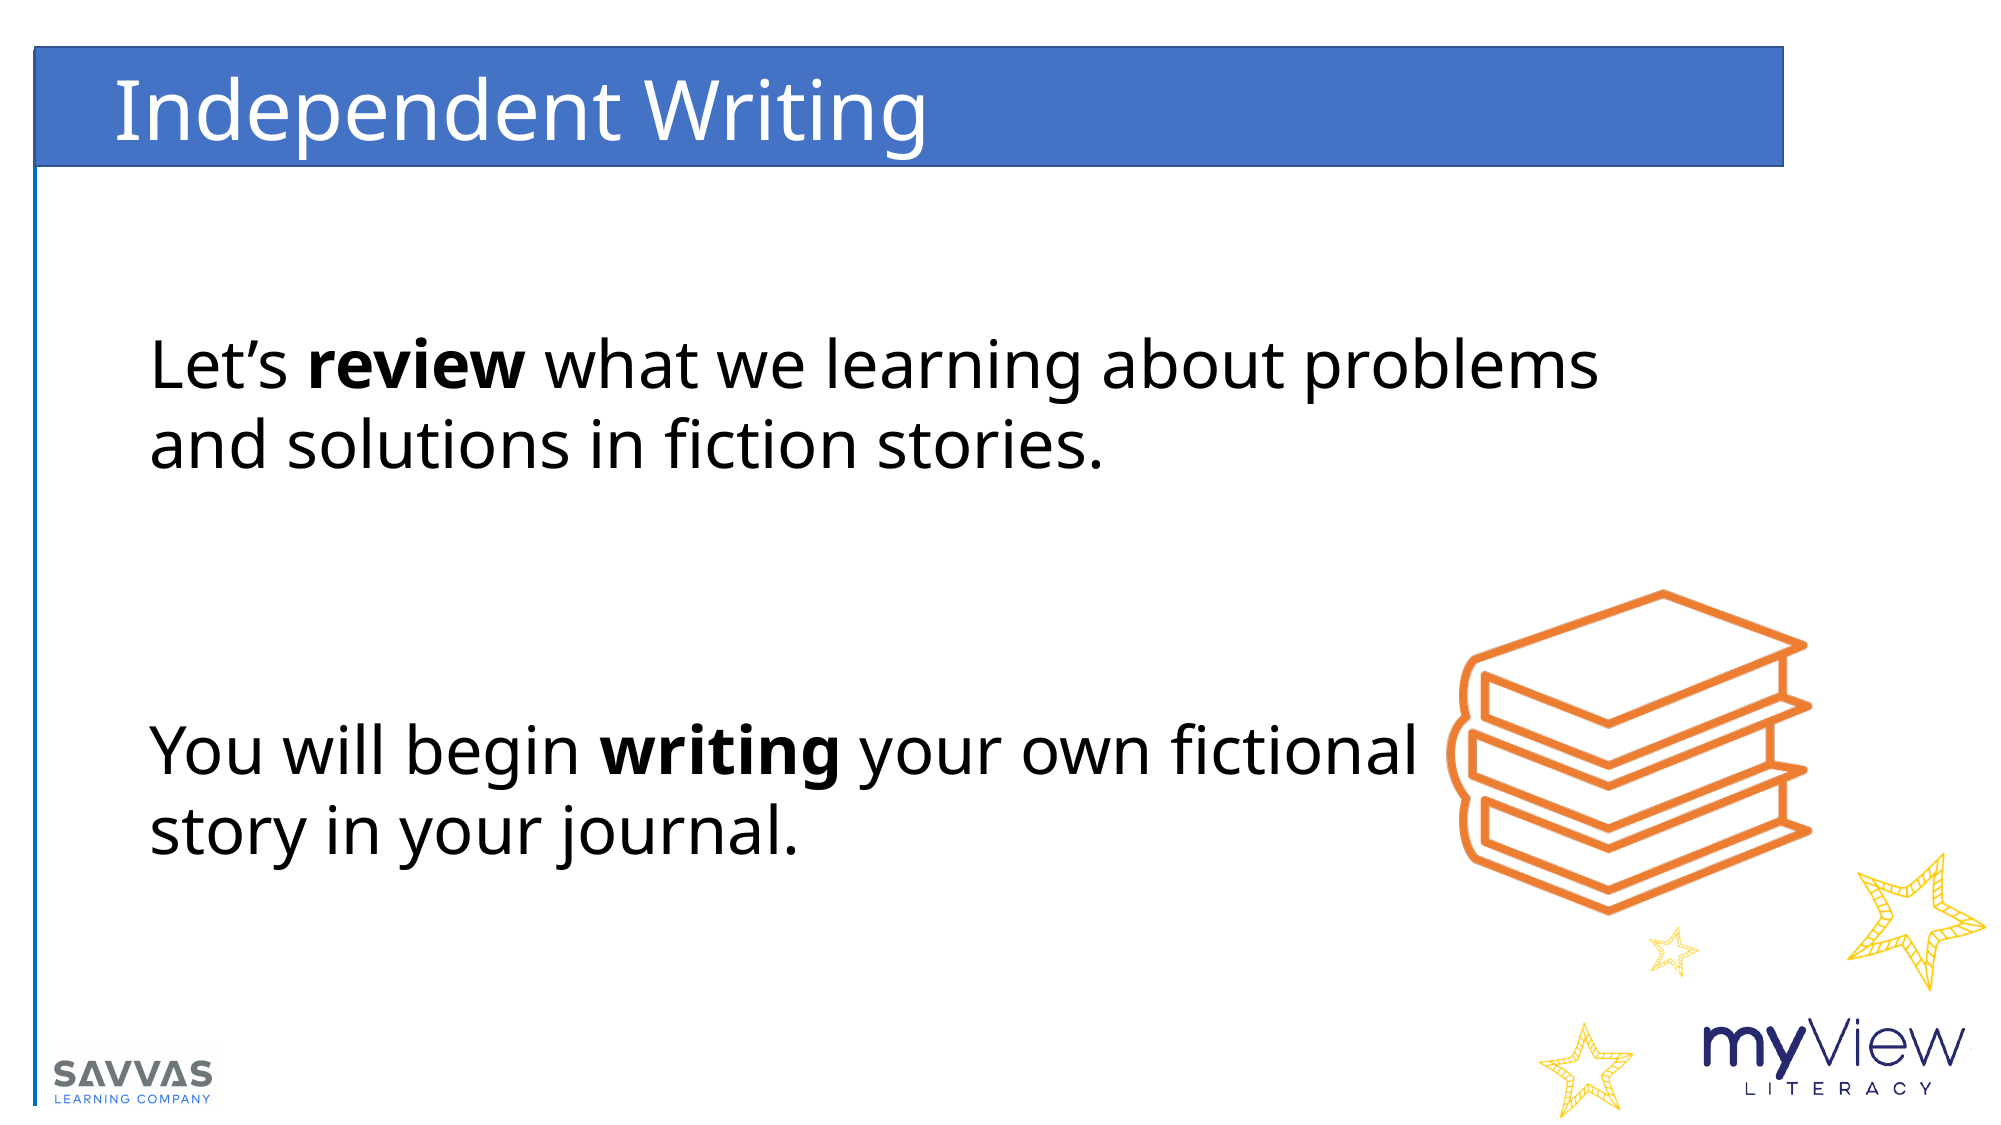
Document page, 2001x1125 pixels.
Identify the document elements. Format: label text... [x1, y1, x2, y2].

text_box Independent Writing [34, 46, 1784, 167]
picture [48, 1043, 220, 1113]
text_box You will begin writing your own fictional story in your journal. [134, 700, 1428, 876]
text_box Let’s review what we learning about problems and solutions in fiction stories. [134, 314, 1675, 490]
picture [1433, 554, 2000, 1125]
